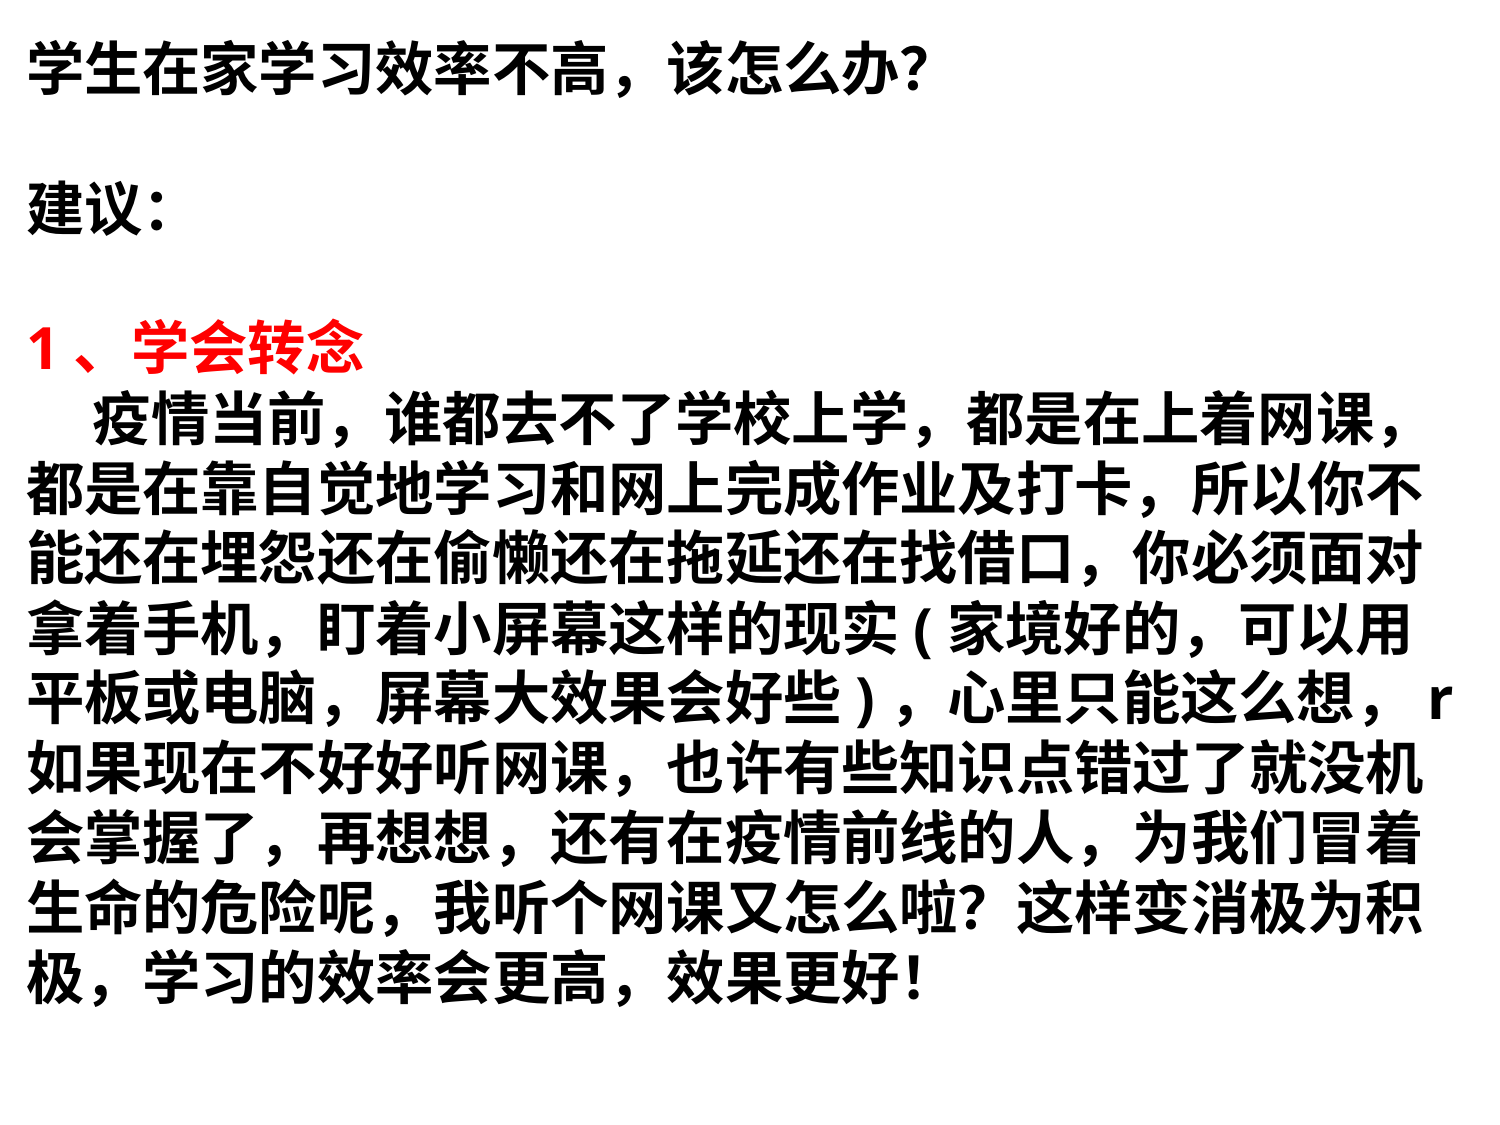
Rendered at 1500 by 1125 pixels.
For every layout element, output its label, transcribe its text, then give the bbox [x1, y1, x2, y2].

text_box 学生在家学习效率不高，该怎么办？ 建议： 1、学会转念 疫情当前，谁都去不了学校上学，都是在上着网课，都是在靠自觉地学习和网上完成作业及打卡，所以你不能还在埋怨还在偷懒还在拖延还在找借口，你必须面对拿着手机，盯着小屏幕这样的现实(家境好的，可以用平板或电脑，屏幕大效果会好些)，心里只能这么想，r如果现在不好好听网课，也许有些知识点错过了就没机会掌握了，再想想，还有在疫情前线的人，为我们冒着生命的危险呢，我听个网课又怎么啦？这样变消极为积极，学习的效率会更高，效果更好！ [11, 24, 1474, 1019]
